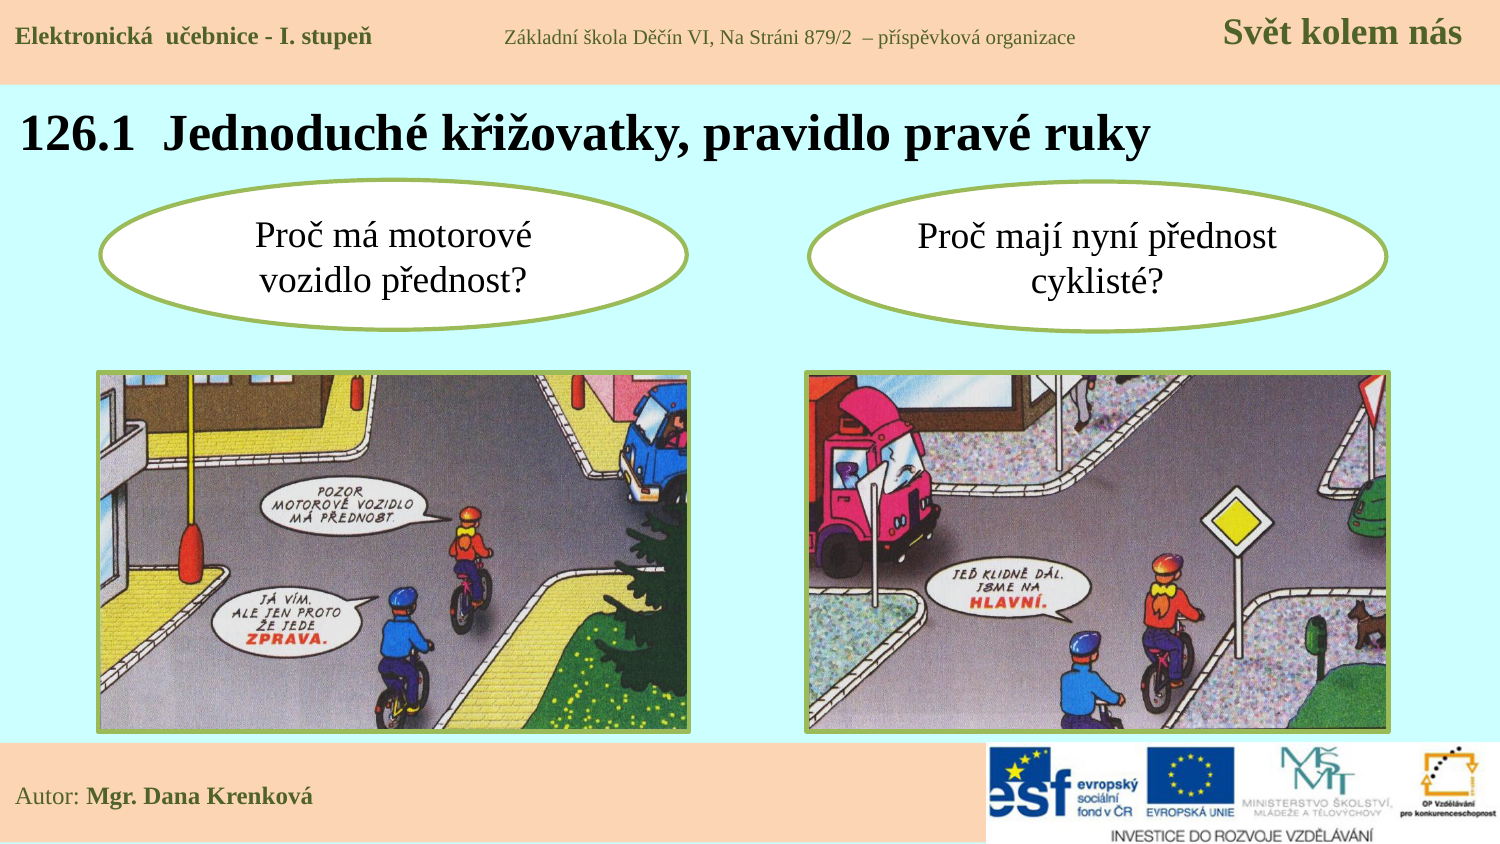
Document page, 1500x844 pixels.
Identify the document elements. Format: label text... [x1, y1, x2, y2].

picture [100, 374, 688, 730]
text_box Autor: Mgr. Dana Krenková [0, 742, 984, 843]
text_box Proč má motorové vozidlo přednost? [98, 177, 689, 332]
text_box Proč mají nyní přednost cyklisté? [806, 179, 1389, 334]
text_box Elektronická učebnice - I. stupeň Základní škola Děčín VI, Na Stráni 879/2 – příspěvková organizace Svět kolem nás [0, 0, 1500, 85]
title 126.1 Jednoduché křižovatky, pravidlo pravé ruky [4, 85, 1376, 179]
picture [985, 742, 1500, 844]
picture [808, 374, 1387, 730]
